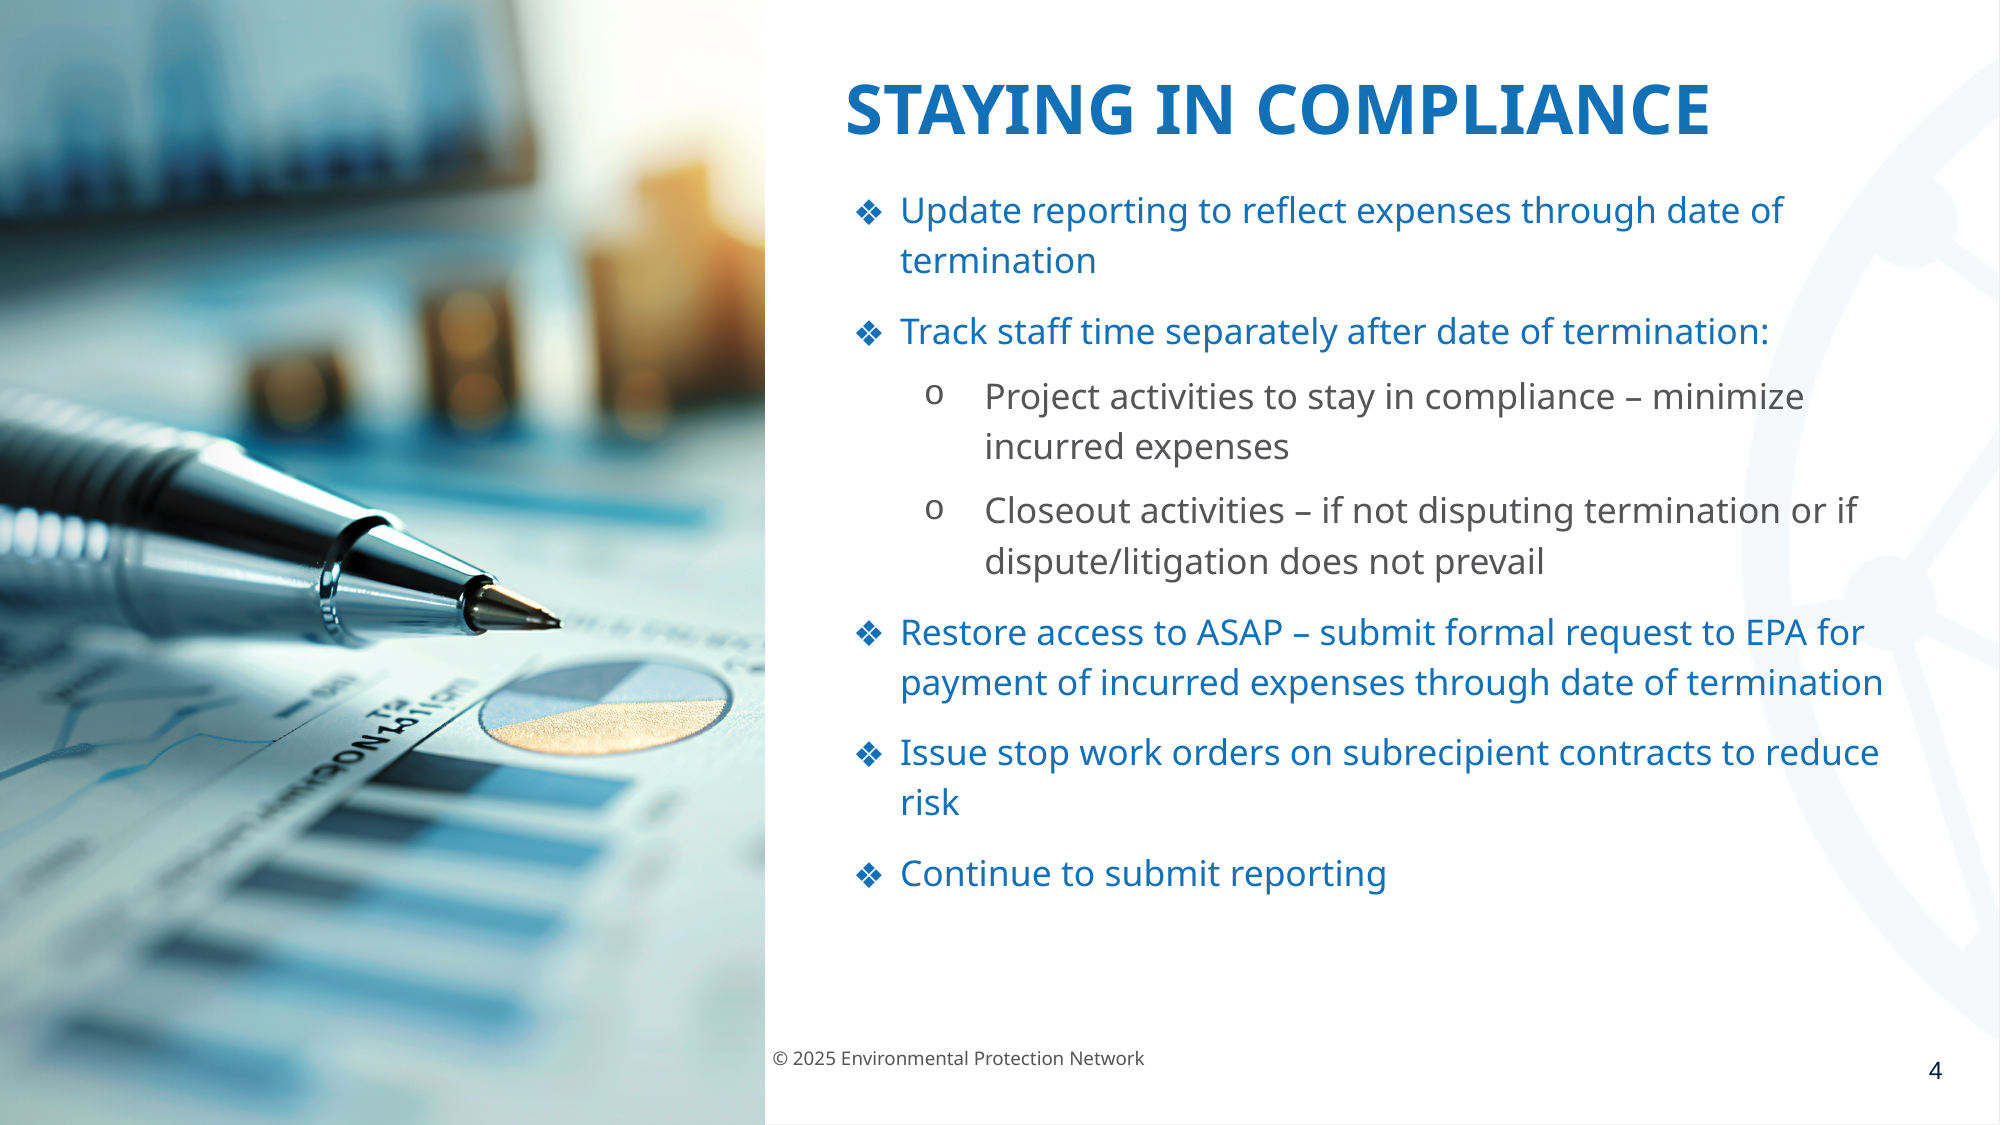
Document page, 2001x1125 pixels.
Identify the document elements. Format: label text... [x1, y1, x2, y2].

text_box Update reporting to reflect expenses through date of termination Track staff time separately after date of termination: Project activities to stay in compliance – minimize incurred expenses Closeout activities – if not disputing termination or if dispute/litigation does not prevail Restore access to ASAP – submit formal request to EPA for payment of incurred expenses through date of termination Issue stop work orders on subrecipient contracts to reduce risk Continue to submit reporting [838, 173, 1924, 1011]
picture [0, 0, 2000, 1125]
text_box STAYING IN COMPLIANCE [830, 57, 1958, 159]
slide_number 4 [1553, 1039, 1958, 1100]
